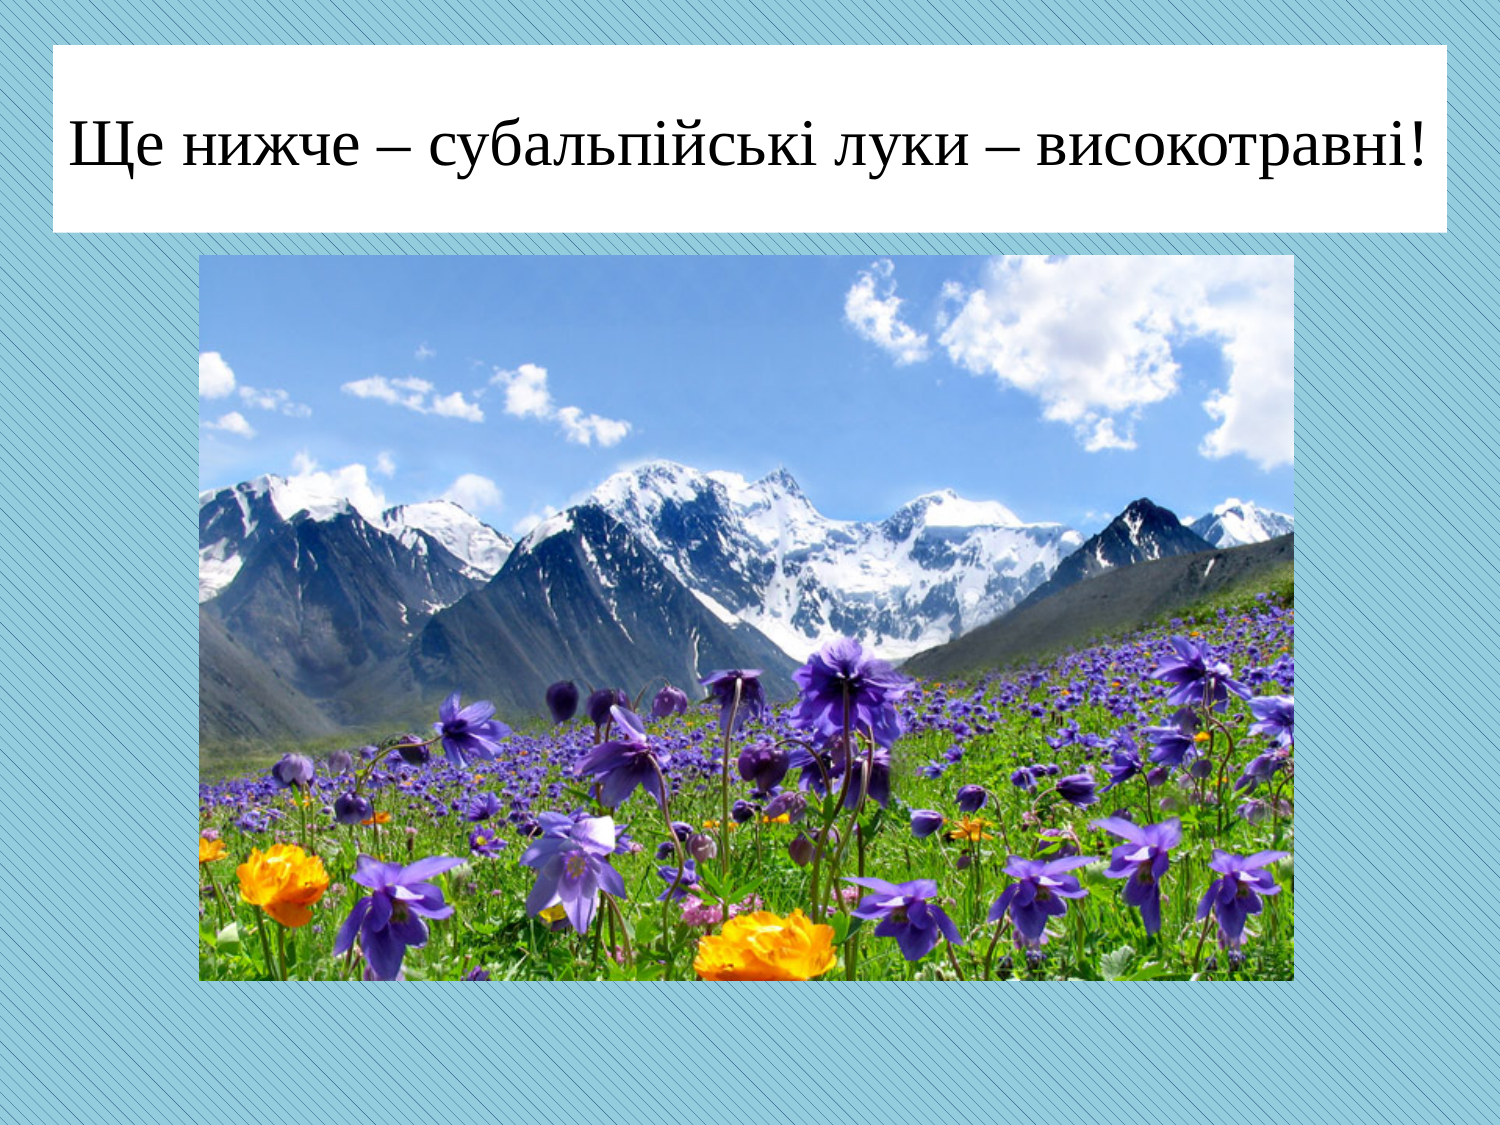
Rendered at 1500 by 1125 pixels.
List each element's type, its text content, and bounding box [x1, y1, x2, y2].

title Ще нижче – субальпійські луки – високотравні! [53, 45, 1447, 233]
picture [199, 255, 1294, 981]
